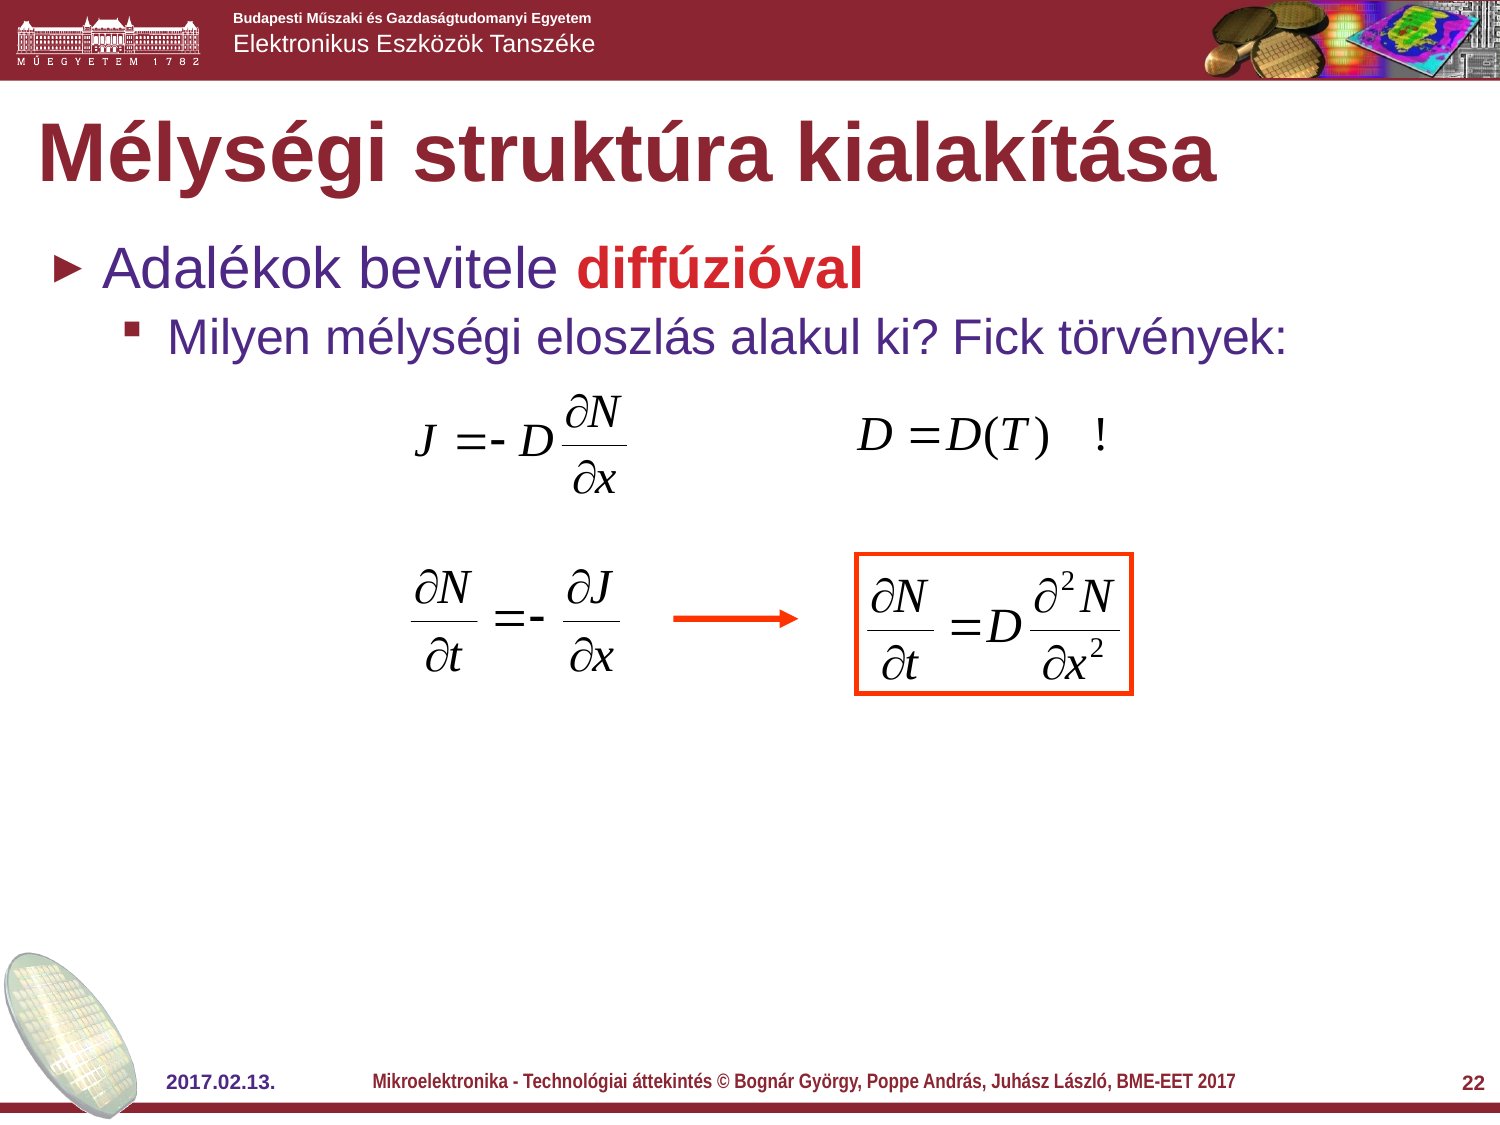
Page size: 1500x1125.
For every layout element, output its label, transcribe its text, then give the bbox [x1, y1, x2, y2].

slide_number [151, 1060, 351, 1101]
picture [1193, 1, 1500, 78]
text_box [402, 555, 632, 683]
picture [0, 942, 140, 1125]
footer Mikroelektronika - Technológiai áttekintés © Bognár György, Poppe András, Juhász László, BME-EET 2017 [357, 1060, 1346, 1109]
slide_number 22 [1374, 1061, 1500, 1106]
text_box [848, 405, 1115, 472]
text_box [404, 380, 637, 505]
list Adalékok bevitele diffúzióval Milyen mélységi eloszlás alakul ki? Fick törvények: [30, 230, 1480, 1047]
title Mélységi struktúra kialakítása [22, 75, 1474, 221]
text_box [673, 555, 1130, 692]
